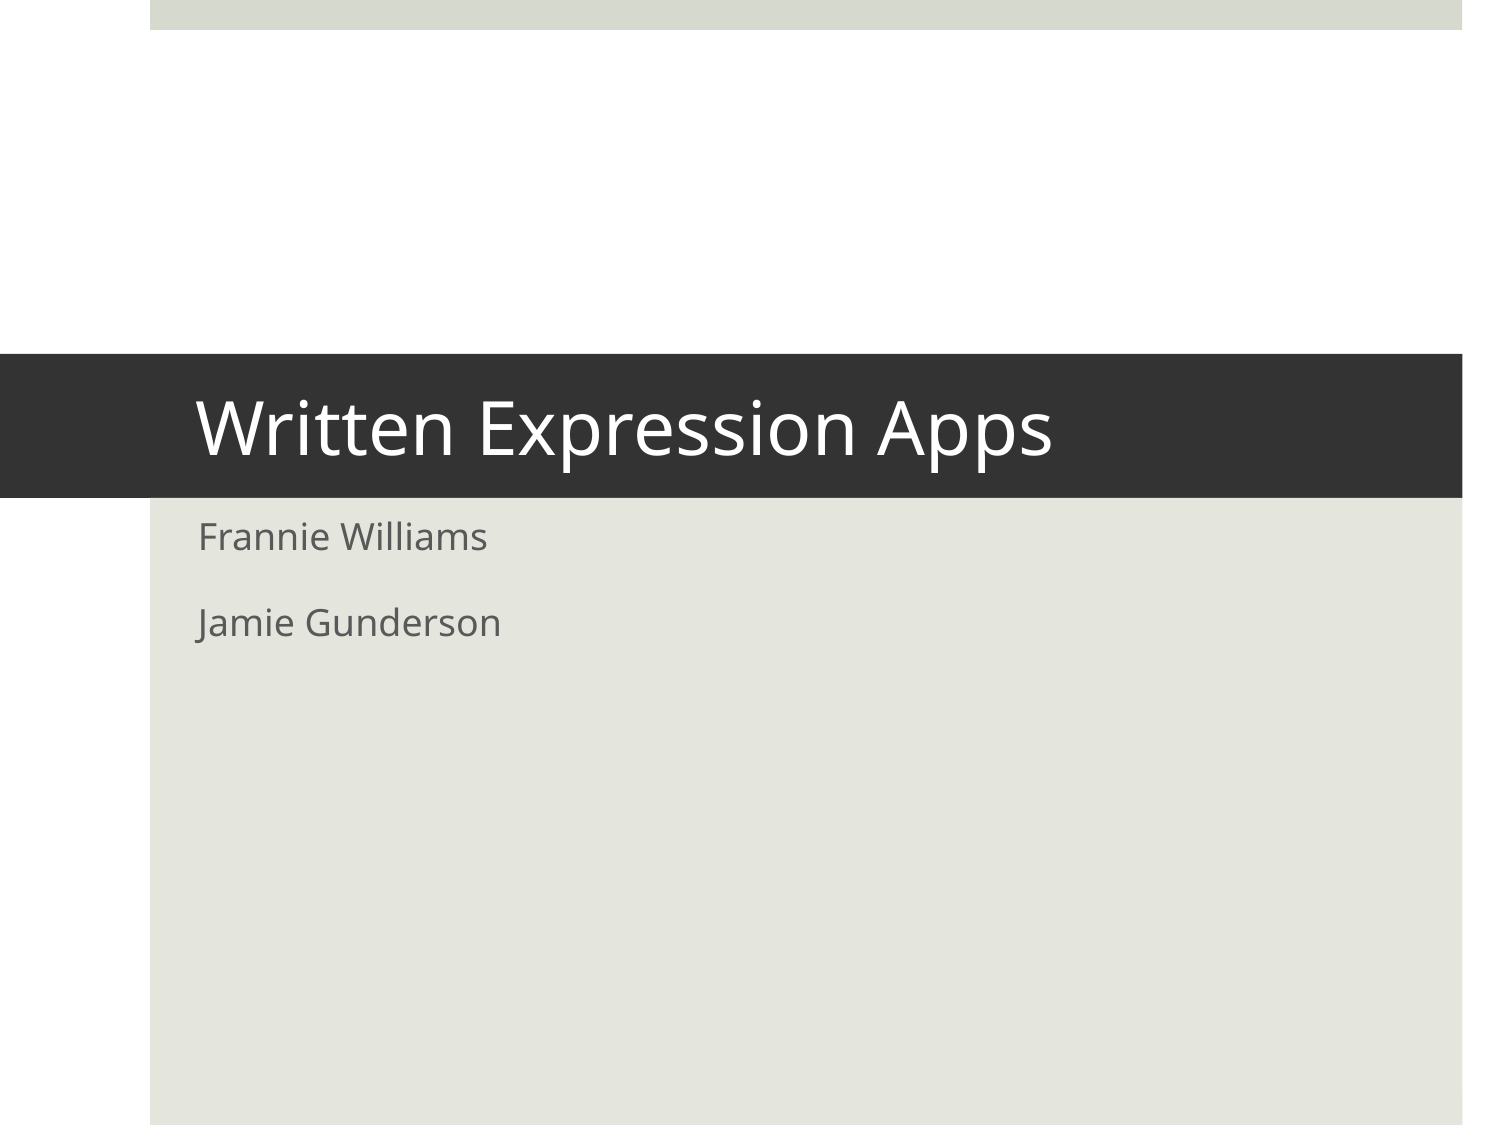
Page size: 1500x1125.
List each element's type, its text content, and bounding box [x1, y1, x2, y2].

subtitle Frannie Williams Jamie Gunderson [150, 497, 1463, 1125]
title Written Expression Apps [0, 353, 1463, 498]
